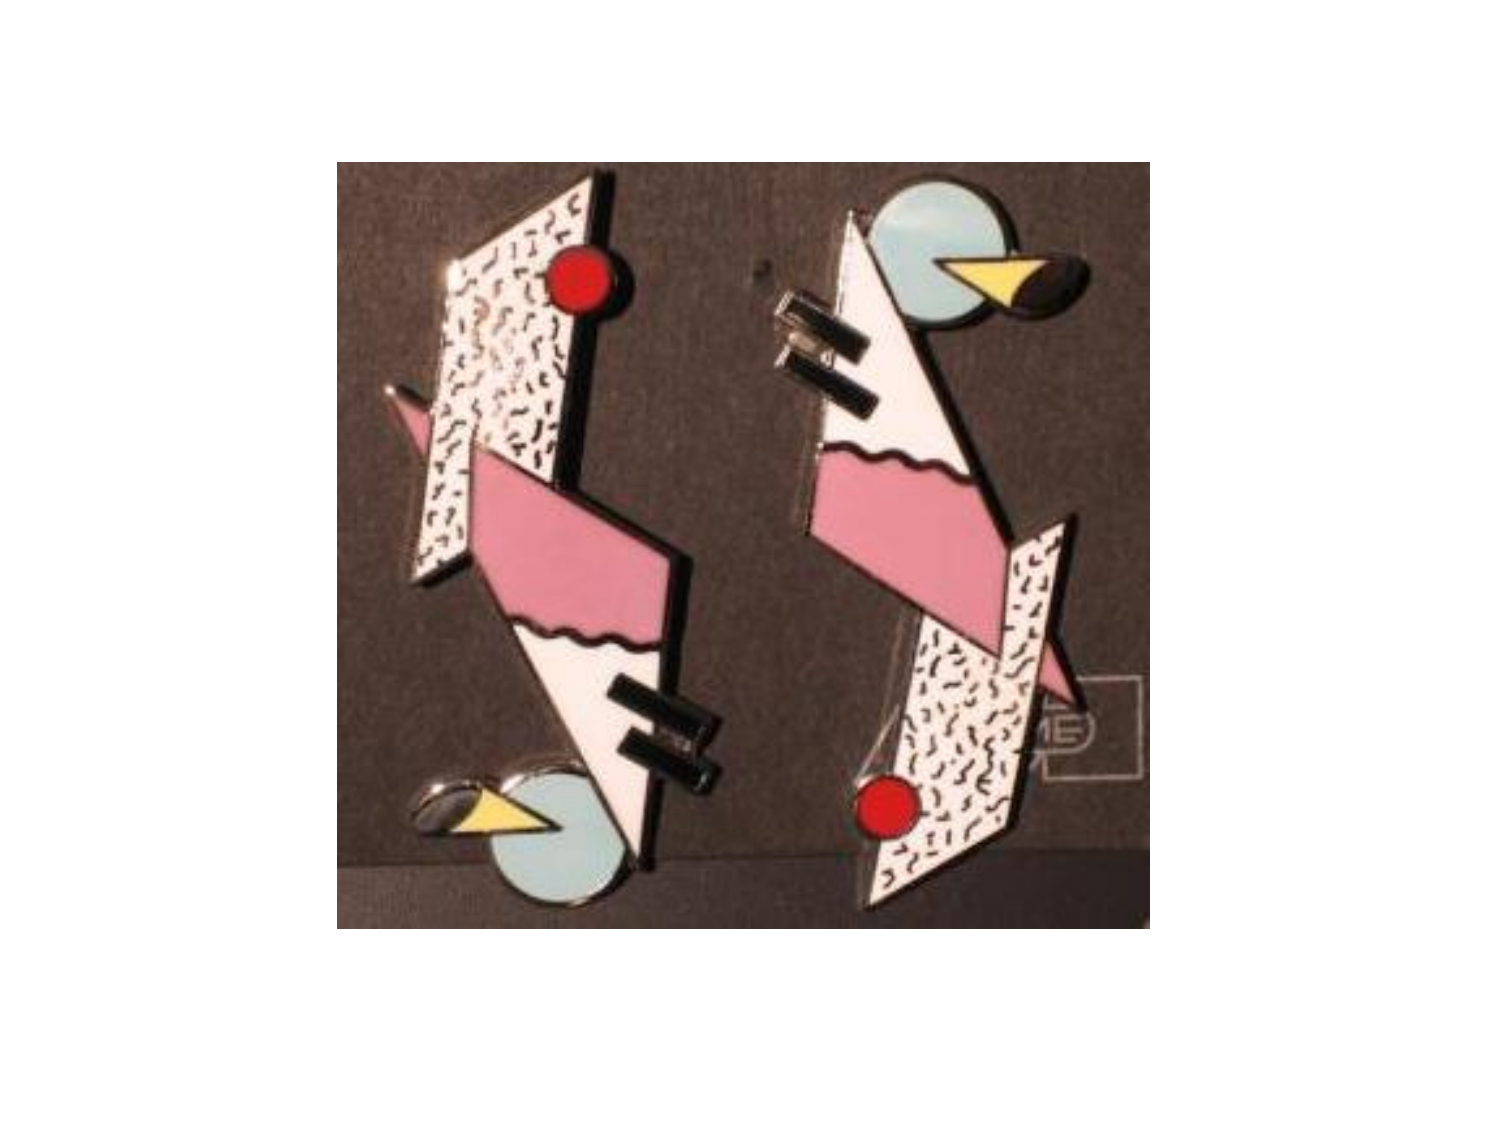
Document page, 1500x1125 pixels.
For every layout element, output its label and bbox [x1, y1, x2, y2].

picture [337, 162, 1151, 929]
